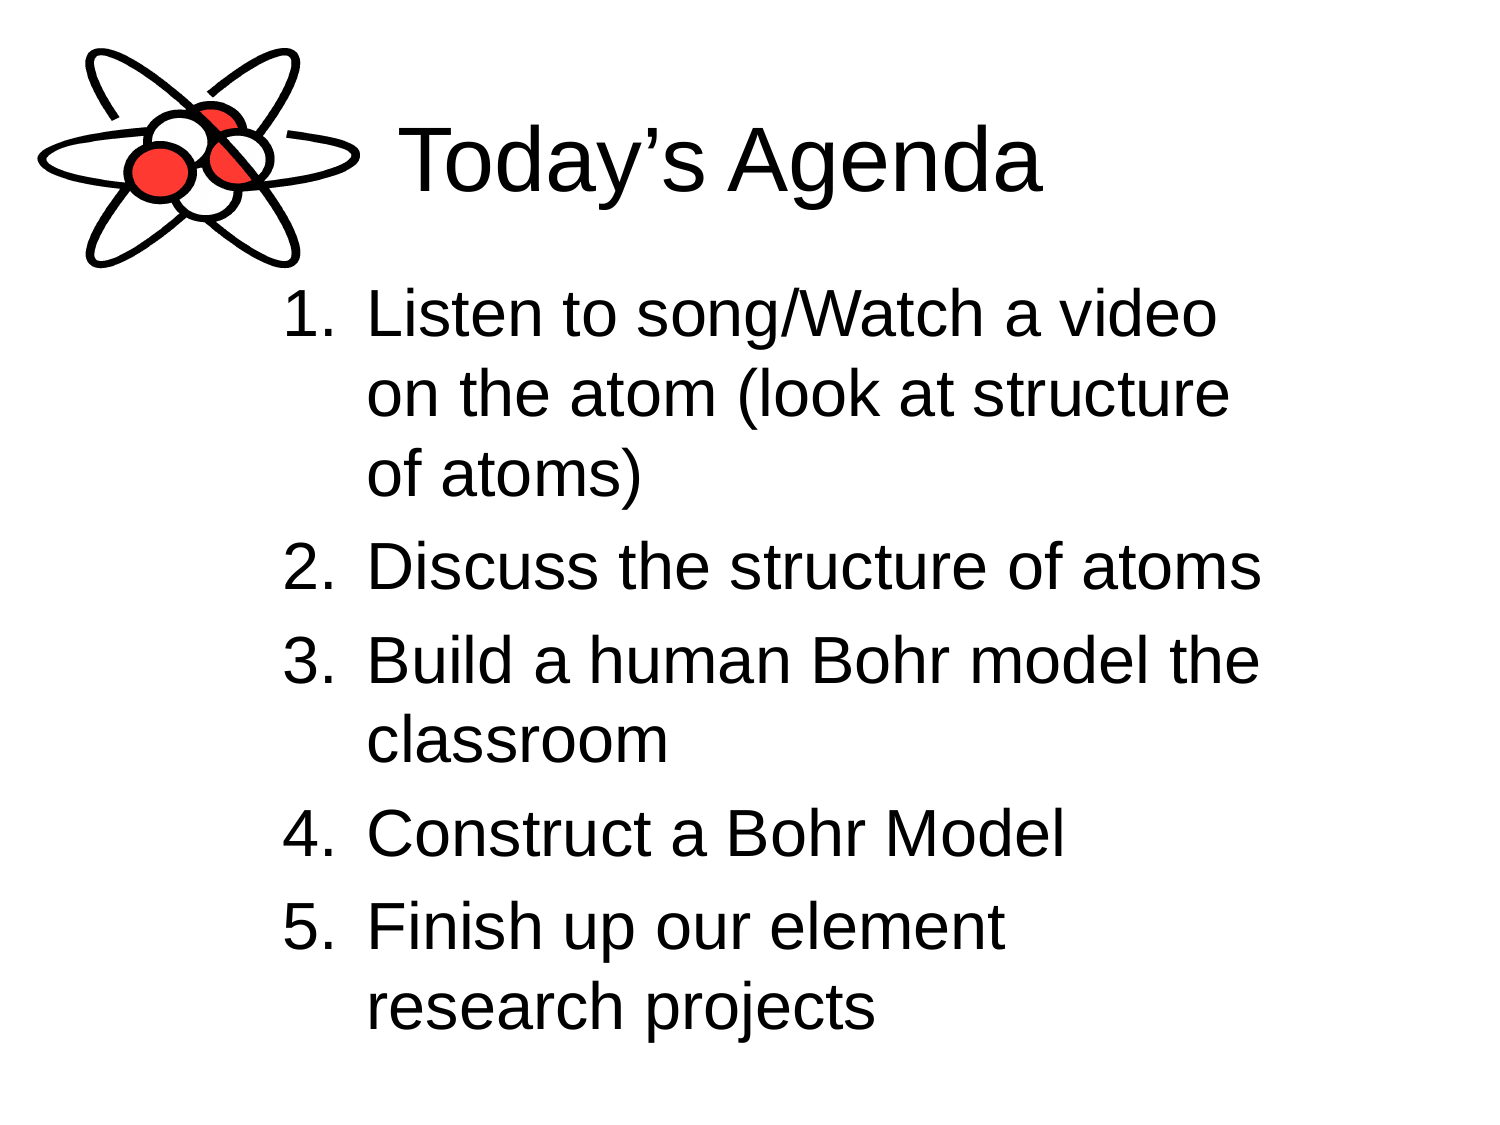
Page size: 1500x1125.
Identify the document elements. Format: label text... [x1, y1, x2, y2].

picture [37, 37, 361, 276]
title Today’s Agenda [83, 33, 1359, 275]
subtitle Listen to song/Watch a video on the atom (look at structure of atoms) Discuss the structure of atoms Build a human Bohr model the classroom Construct a Bohr Model Finish up our element research projects [233, 254, 1284, 543]
